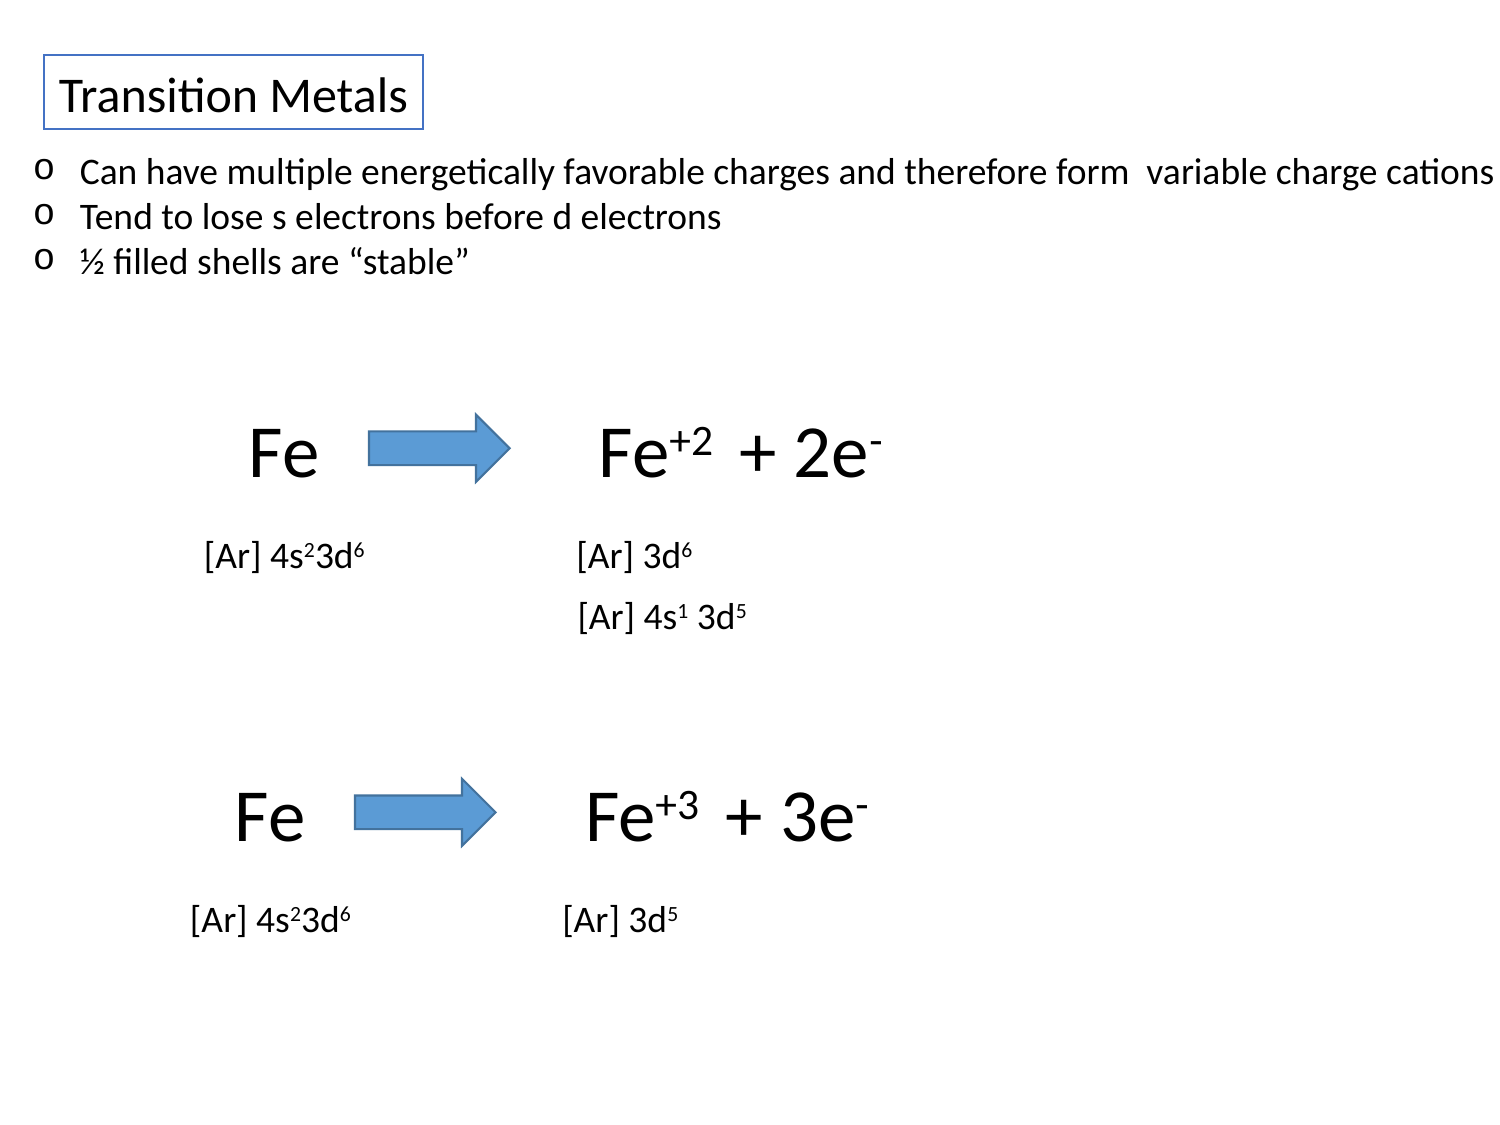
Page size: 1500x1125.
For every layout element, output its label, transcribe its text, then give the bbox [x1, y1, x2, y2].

text_box [Ar] 3d5 [547, 887, 694, 948]
text_box [Ar] 4s23d6 [189, 523, 380, 584]
text_box Fe [220, 759, 321, 865]
text_box [Ar] 4s23d6 [175, 887, 366, 948]
text_box Transition Metals [43, 54, 424, 130]
text_box [Ar] 4s1 3d5 [562, 584, 762, 645]
text_box [Ar] 3d6 [561, 523, 708, 584]
text_box Fe [234, 395, 335, 500]
text_box Fe+2 + 2e- [584, 395, 898, 500]
text_box Can have multiple energetically favorable charges and therefore form variable charge cations Tend to lose s electrons before d electrons ½ filled shells are “stable” [18, 139, 1500, 290]
text_box [367, 412, 512, 485]
text_box [353, 776, 498, 849]
text_box Fe+3 + 3e- [570, 759, 884, 865]
